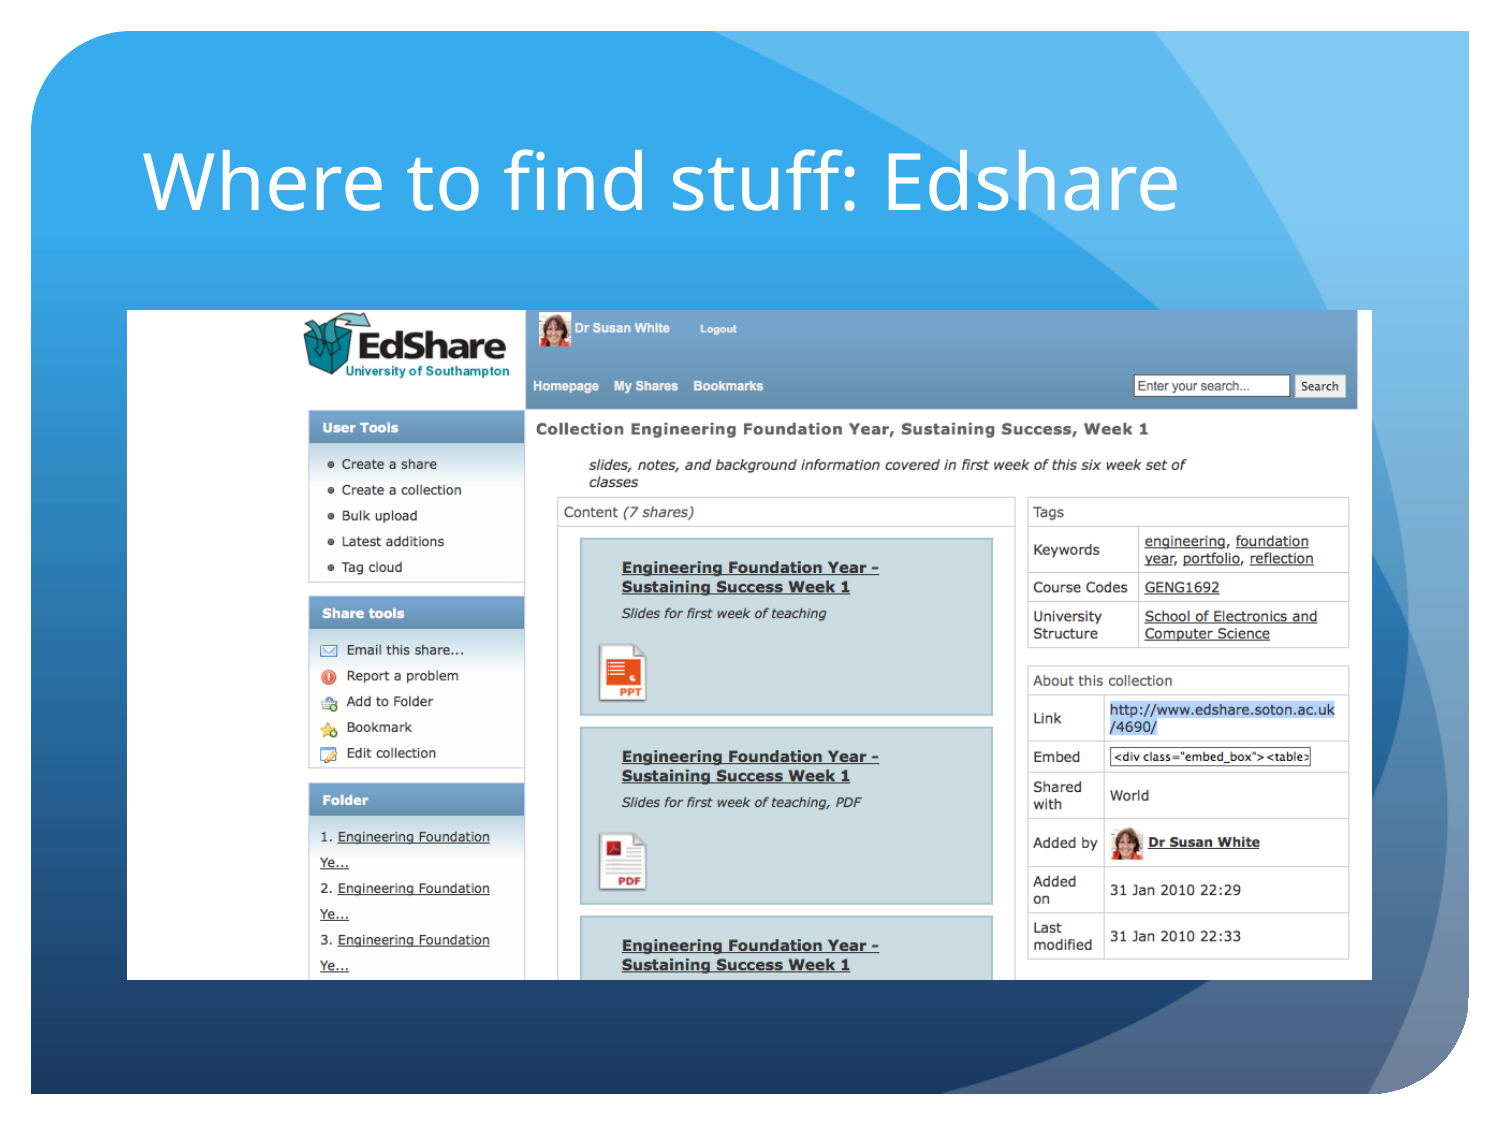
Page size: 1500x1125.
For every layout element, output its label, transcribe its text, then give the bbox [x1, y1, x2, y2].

picture [24, 30, 1473, 1094]
title Where to find stuff: Edshare [127, 62, 1372, 234]
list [127, 299, 1373, 991]
